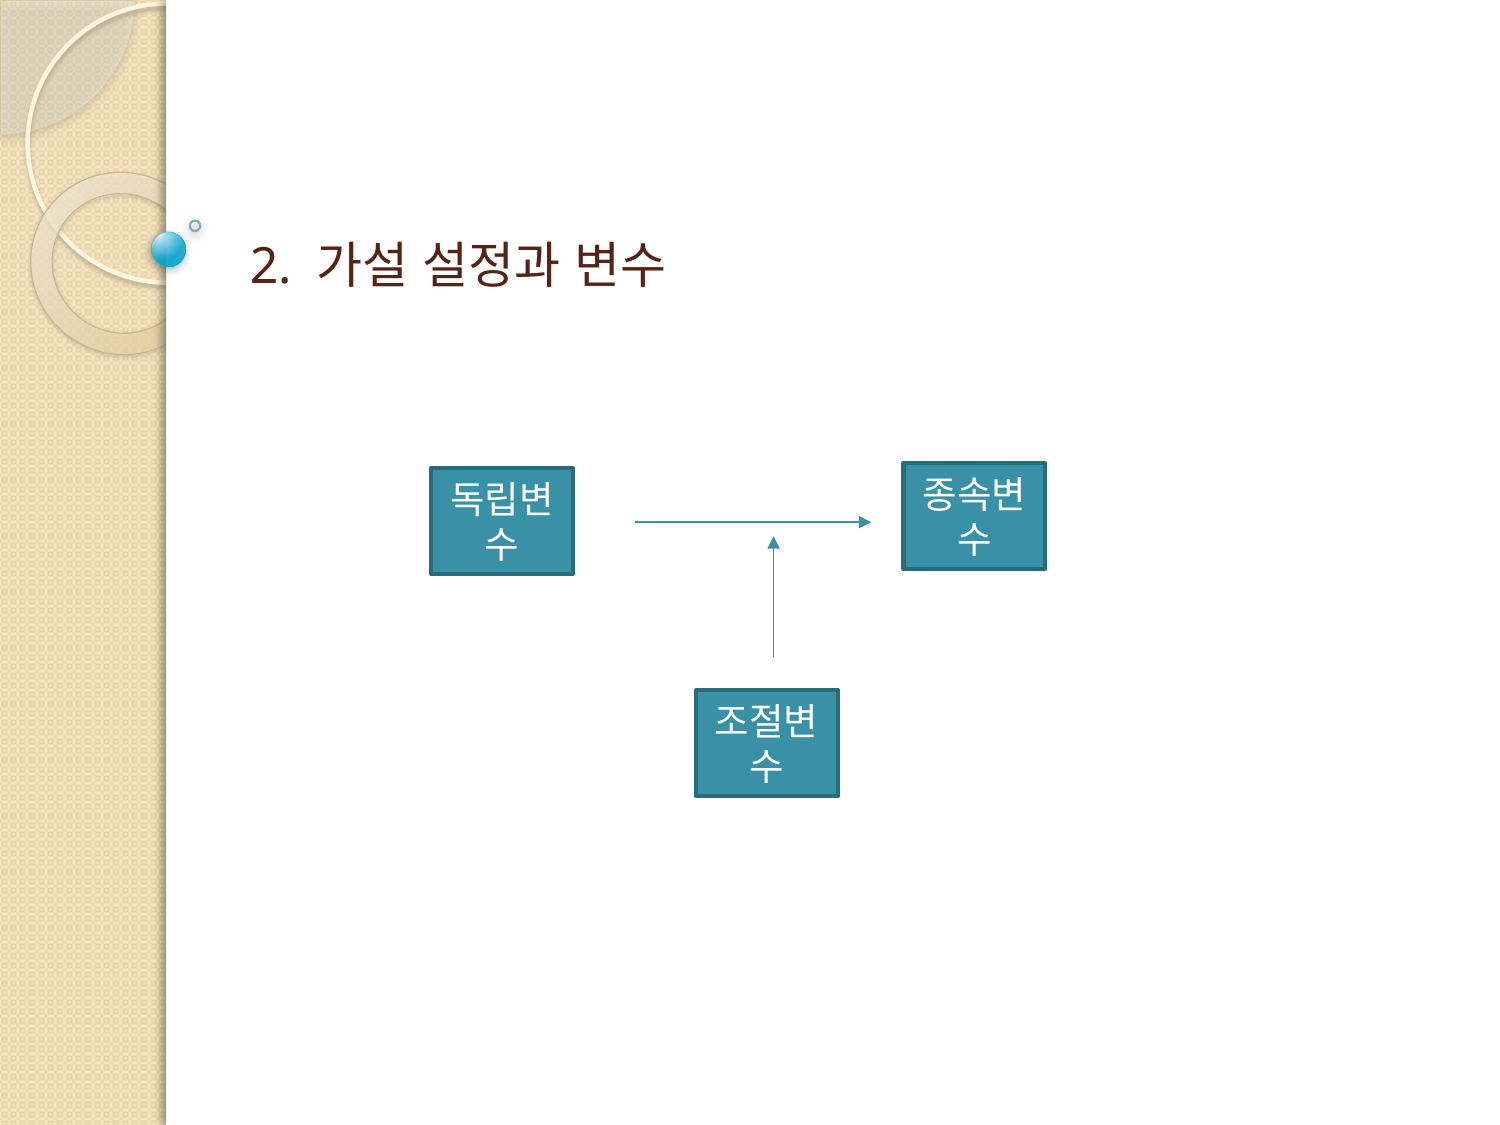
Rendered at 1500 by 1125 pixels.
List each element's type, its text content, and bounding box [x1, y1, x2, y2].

text_box 조절변수 [694, 688, 840, 798]
text_box 독립변수 [429, 466, 575, 576]
title 2. 가설 설정과 변수 [234, 59, 1450, 301]
text_box 종속변수 [901, 461, 1047, 571]
subtitle [230, 314, 1446, 965]
